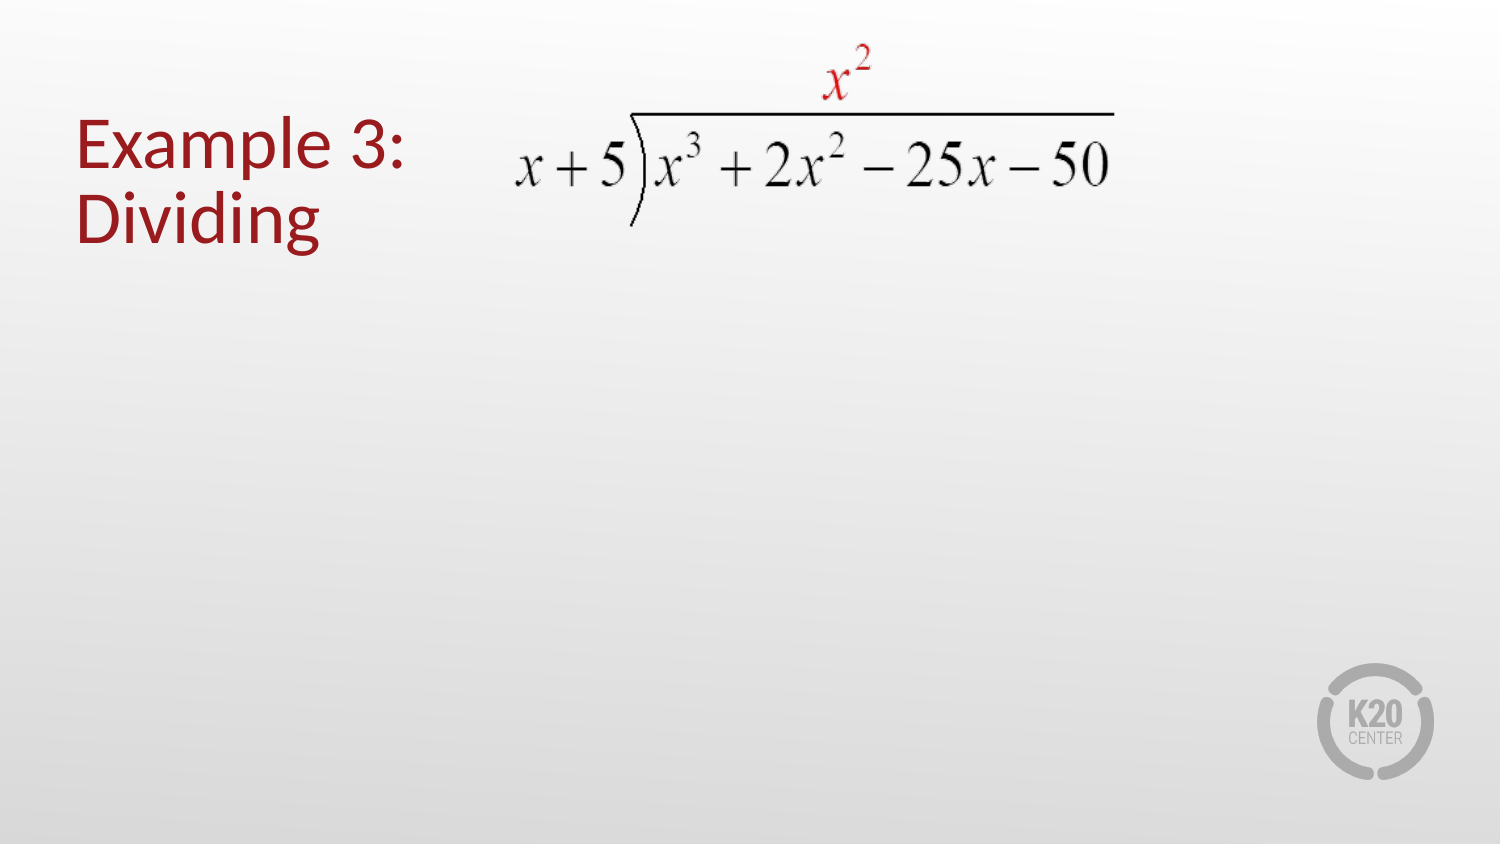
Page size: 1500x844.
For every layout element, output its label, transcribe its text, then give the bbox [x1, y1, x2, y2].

title Example 3: Dividing [75, 50, 1425, 338]
picture [1300, 646, 1451, 797]
picture [499, 24, 1159, 265]
